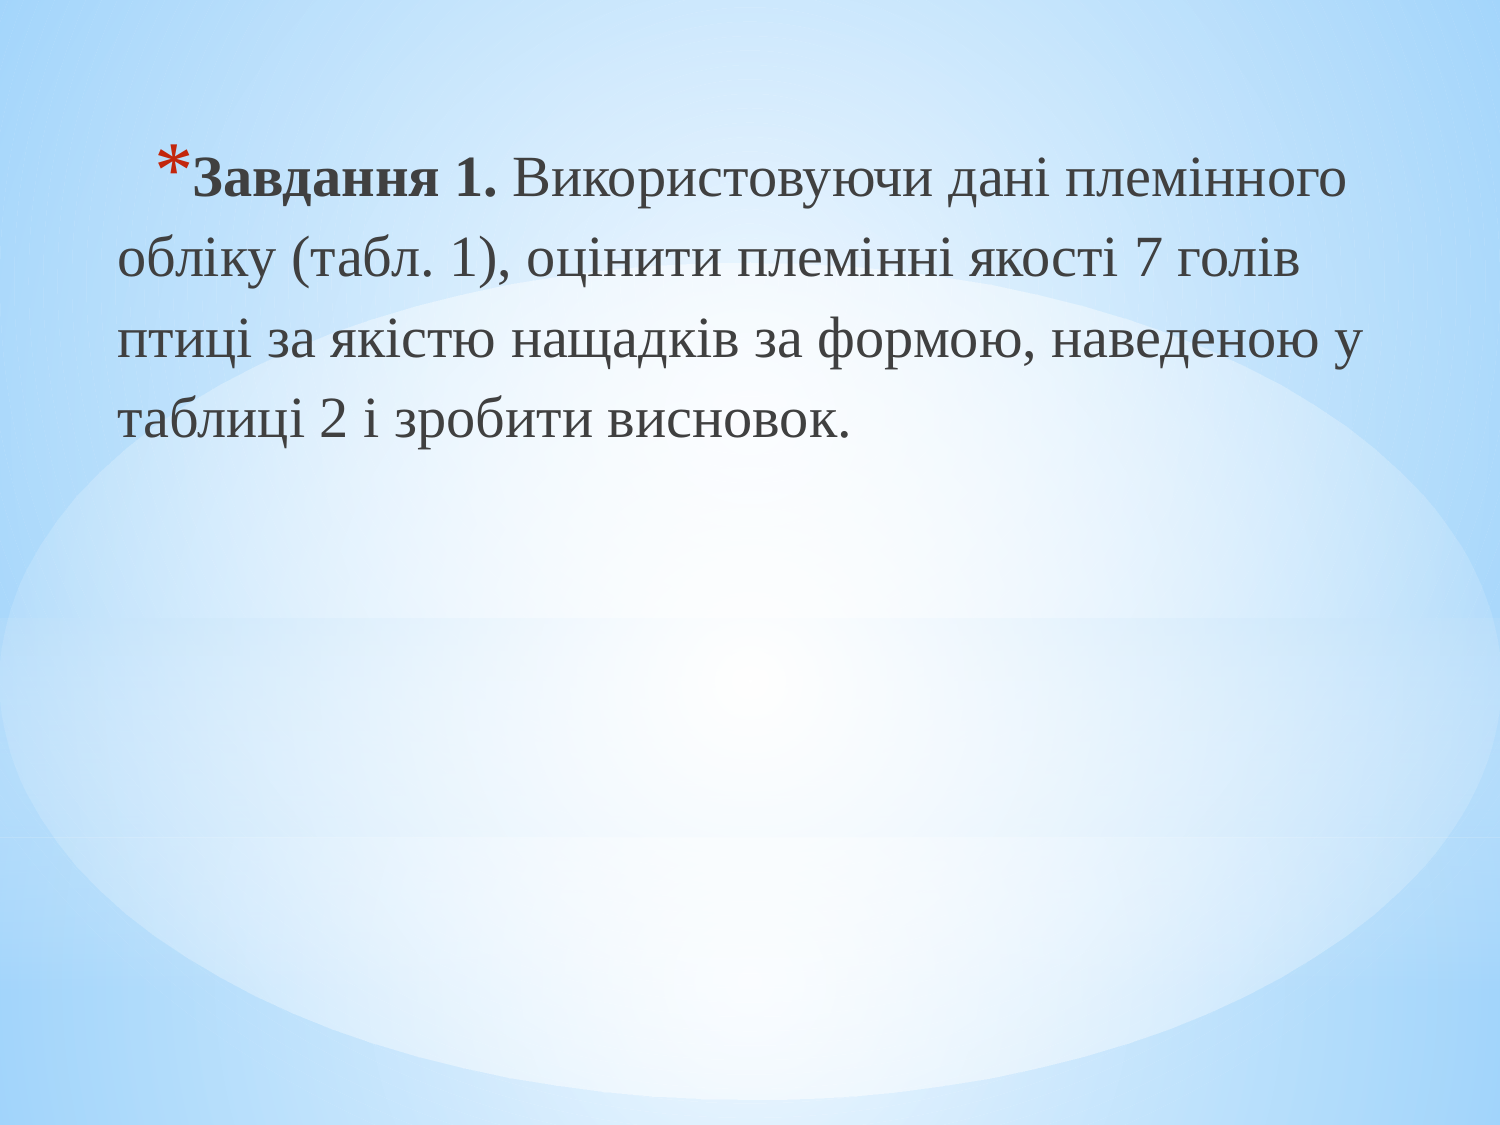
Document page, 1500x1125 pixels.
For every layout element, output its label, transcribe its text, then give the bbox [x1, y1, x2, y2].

list Завдання 1. Використовуючи дані племінного обліку (табл. 1), оцінити племінні якості 7 голів птиці за якістю нащадків за формою, наведеною у таблиці 2 і зробити висновок. [64, 120, 1412, 681]
